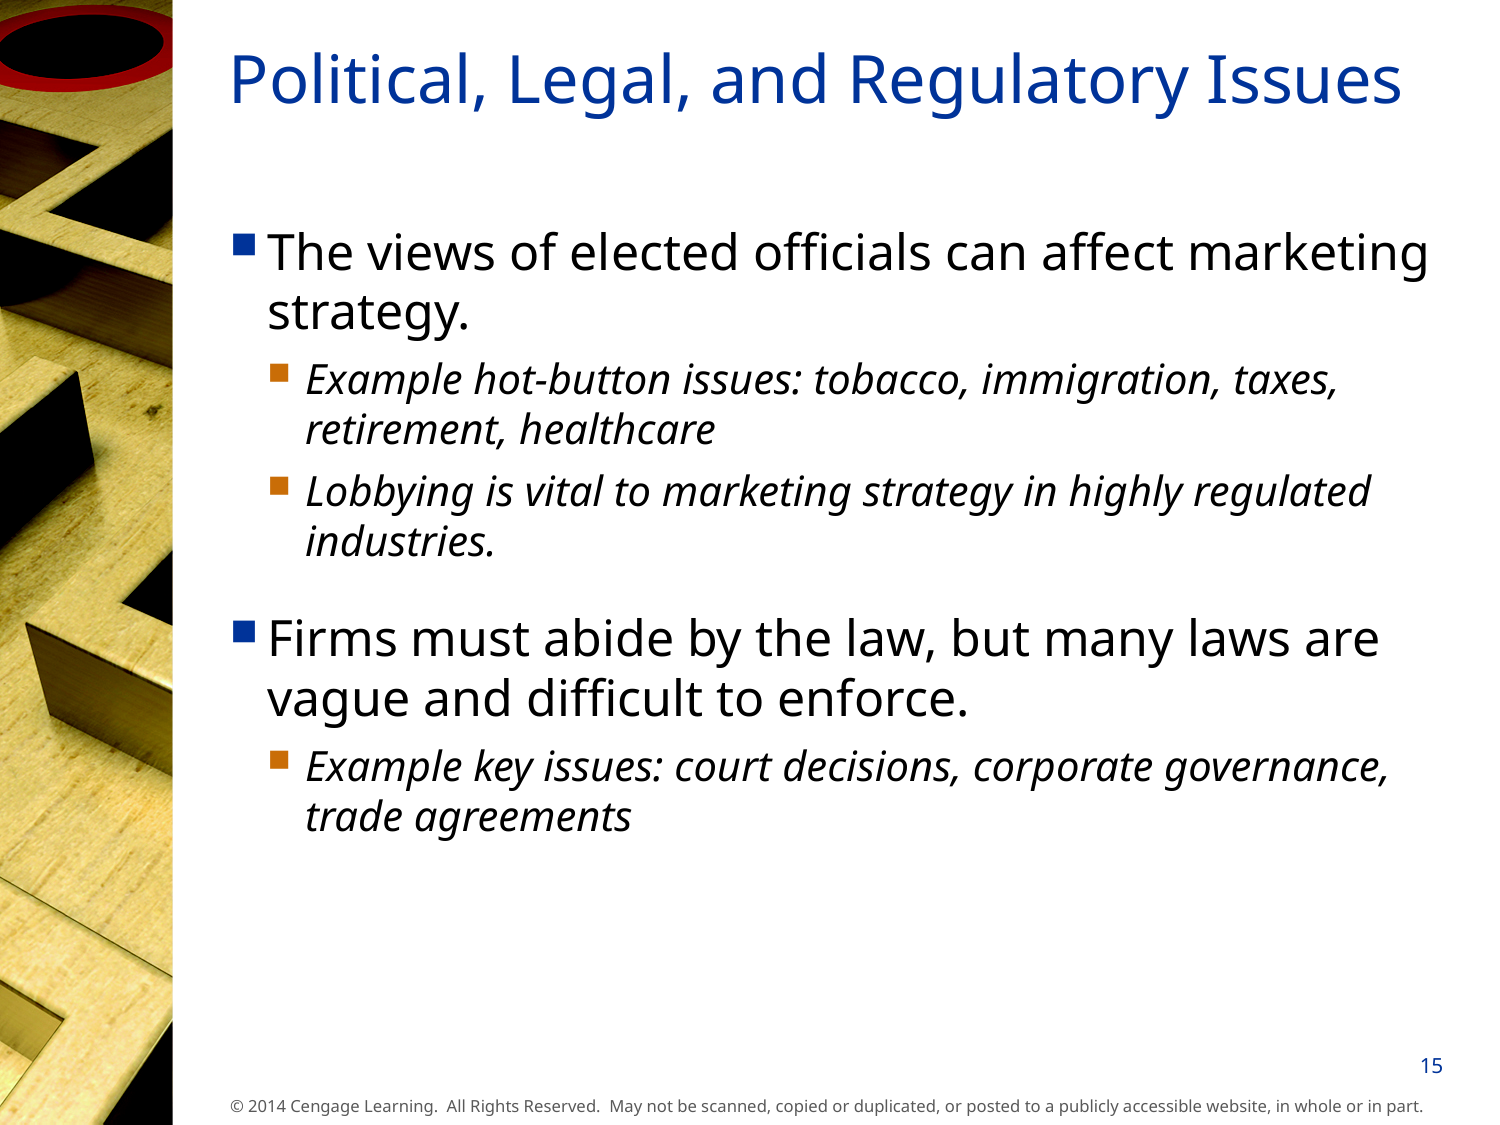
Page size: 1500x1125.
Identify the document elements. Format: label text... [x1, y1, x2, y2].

title Political, Legal, and Regulatory Issues [213, 29, 1454, 213]
picture [0, 0, 173, 1125]
list The views of elected officials can affect marketing strategy. Example hot-button issues: tobacco, immigration, taxes, retirement, healthcare Lobbying is vital to marketing strategy in highly regulated industries. Firms must abide by the law, but many laws are vague and difficult to enforce. Example key issues: court decisions, corporate governance, trade agreements [215, 212, 1478, 981]
slide_number 15 [1386, 1037, 1478, 1097]
